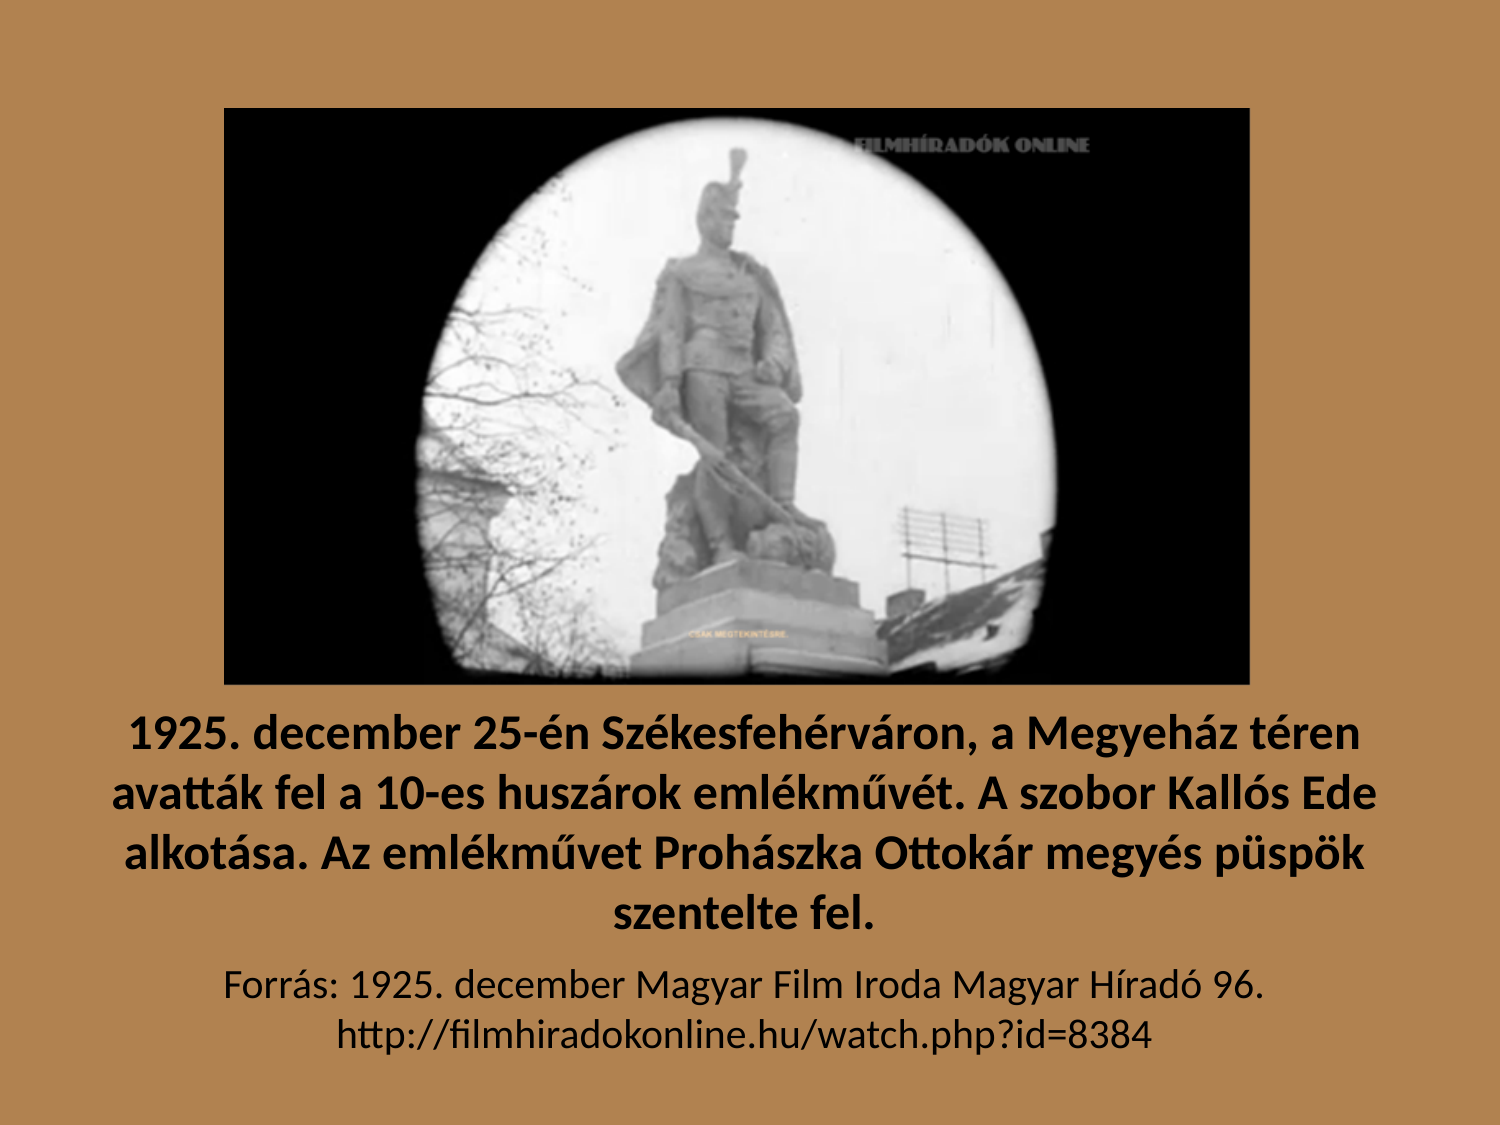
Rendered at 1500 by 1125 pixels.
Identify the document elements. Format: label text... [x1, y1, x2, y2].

picture [224, 107, 1252, 687]
text_box 1925. december 25-én Székesfehérváron, a Megyeház téren avatták fel a 10-es huszárok emlékművét. A szobor Kallós Ede alkotása. Az emlékművet Prohászka Ottokár megyés püspök szentelte fel. [41, 692, 1448, 948]
text_box Forrás: 1925. december Magyar Film Iroda Magyar Híradó 96. http://filmhiradokonline.hu/watch.php?id=8384 [41, 949, 1448, 1065]
